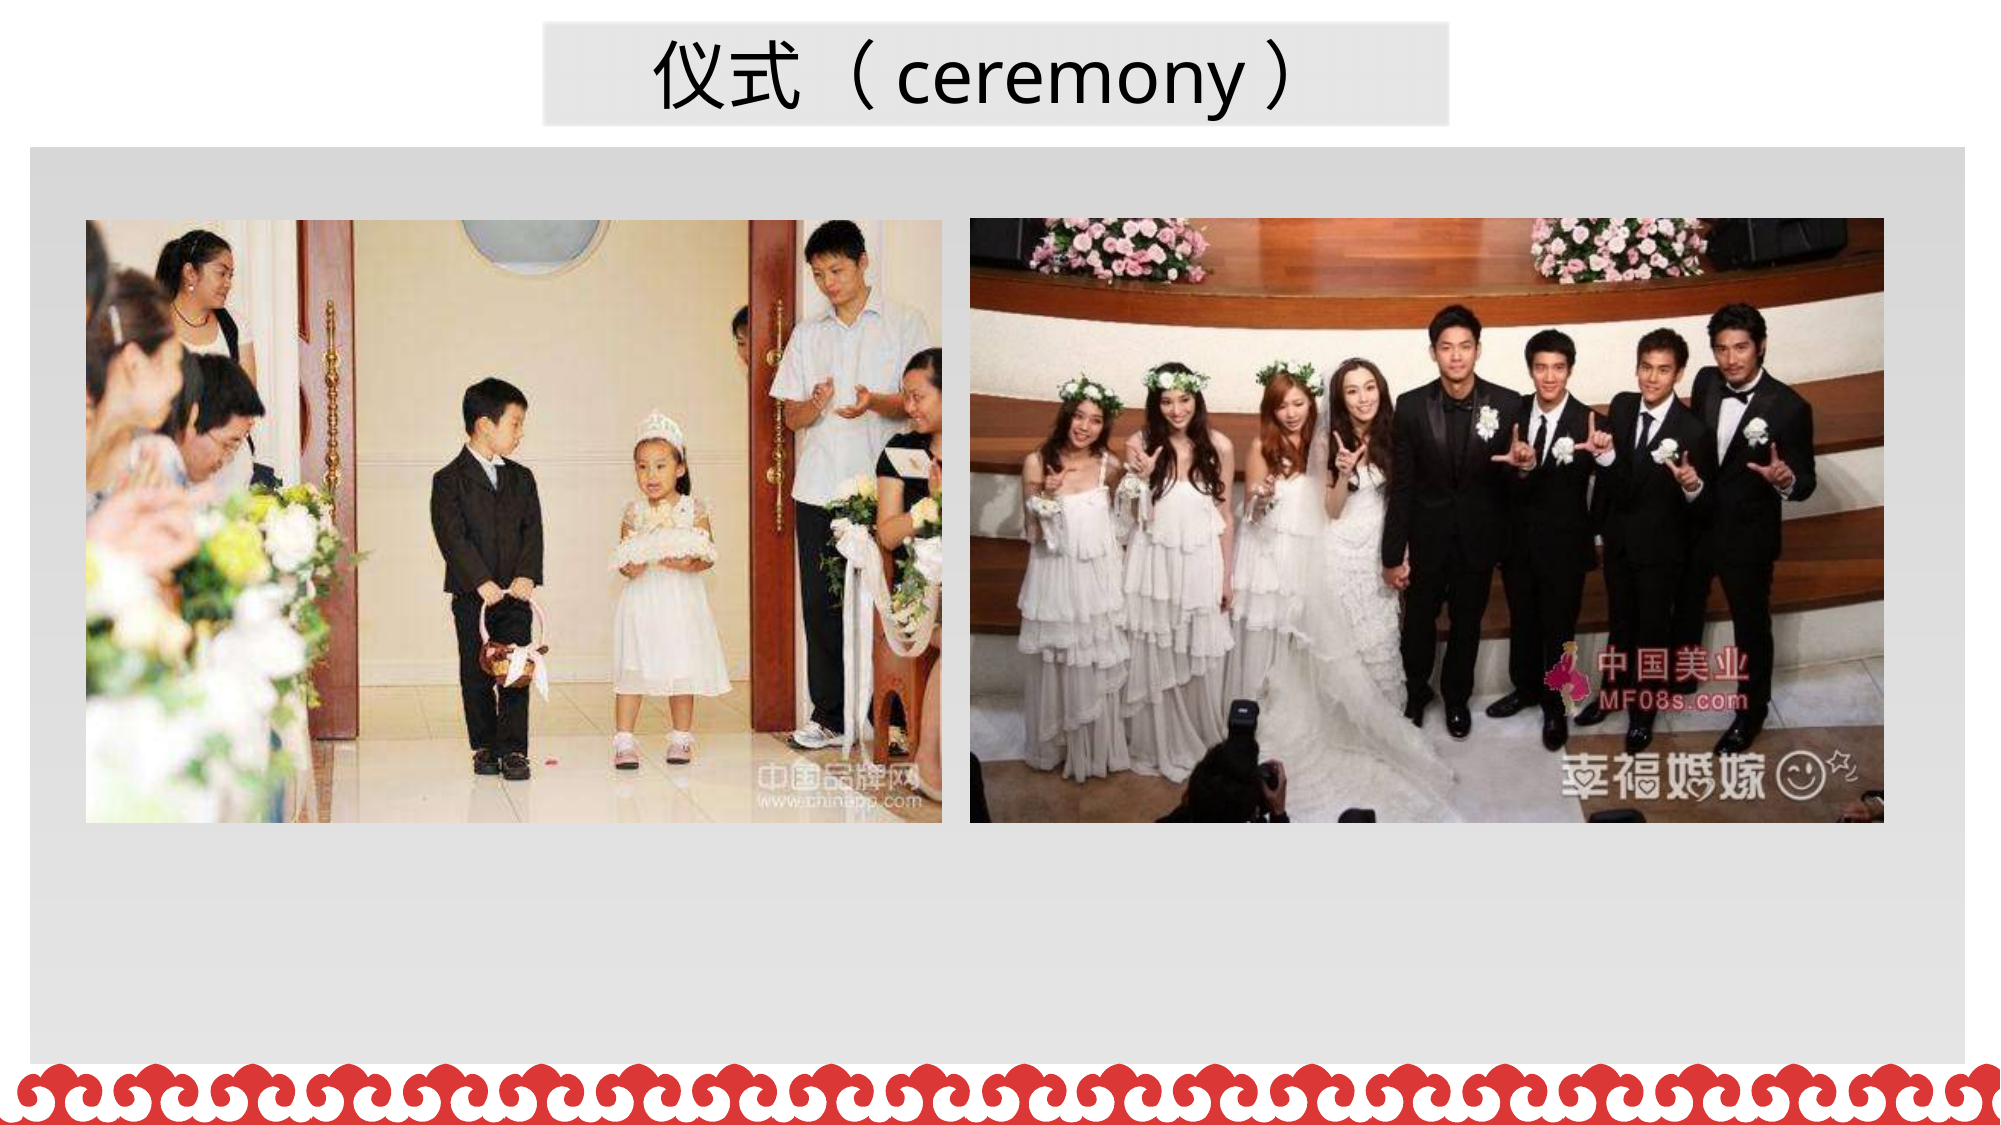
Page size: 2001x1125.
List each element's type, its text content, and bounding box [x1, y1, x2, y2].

picture [86, 220, 942, 823]
text_box 仪式（ceremony） [548, 27, 1446, 123]
text_box [30, 147, 1966, 1061]
picture [970, 218, 1884, 823]
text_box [0, 1061, 2000, 1125]
